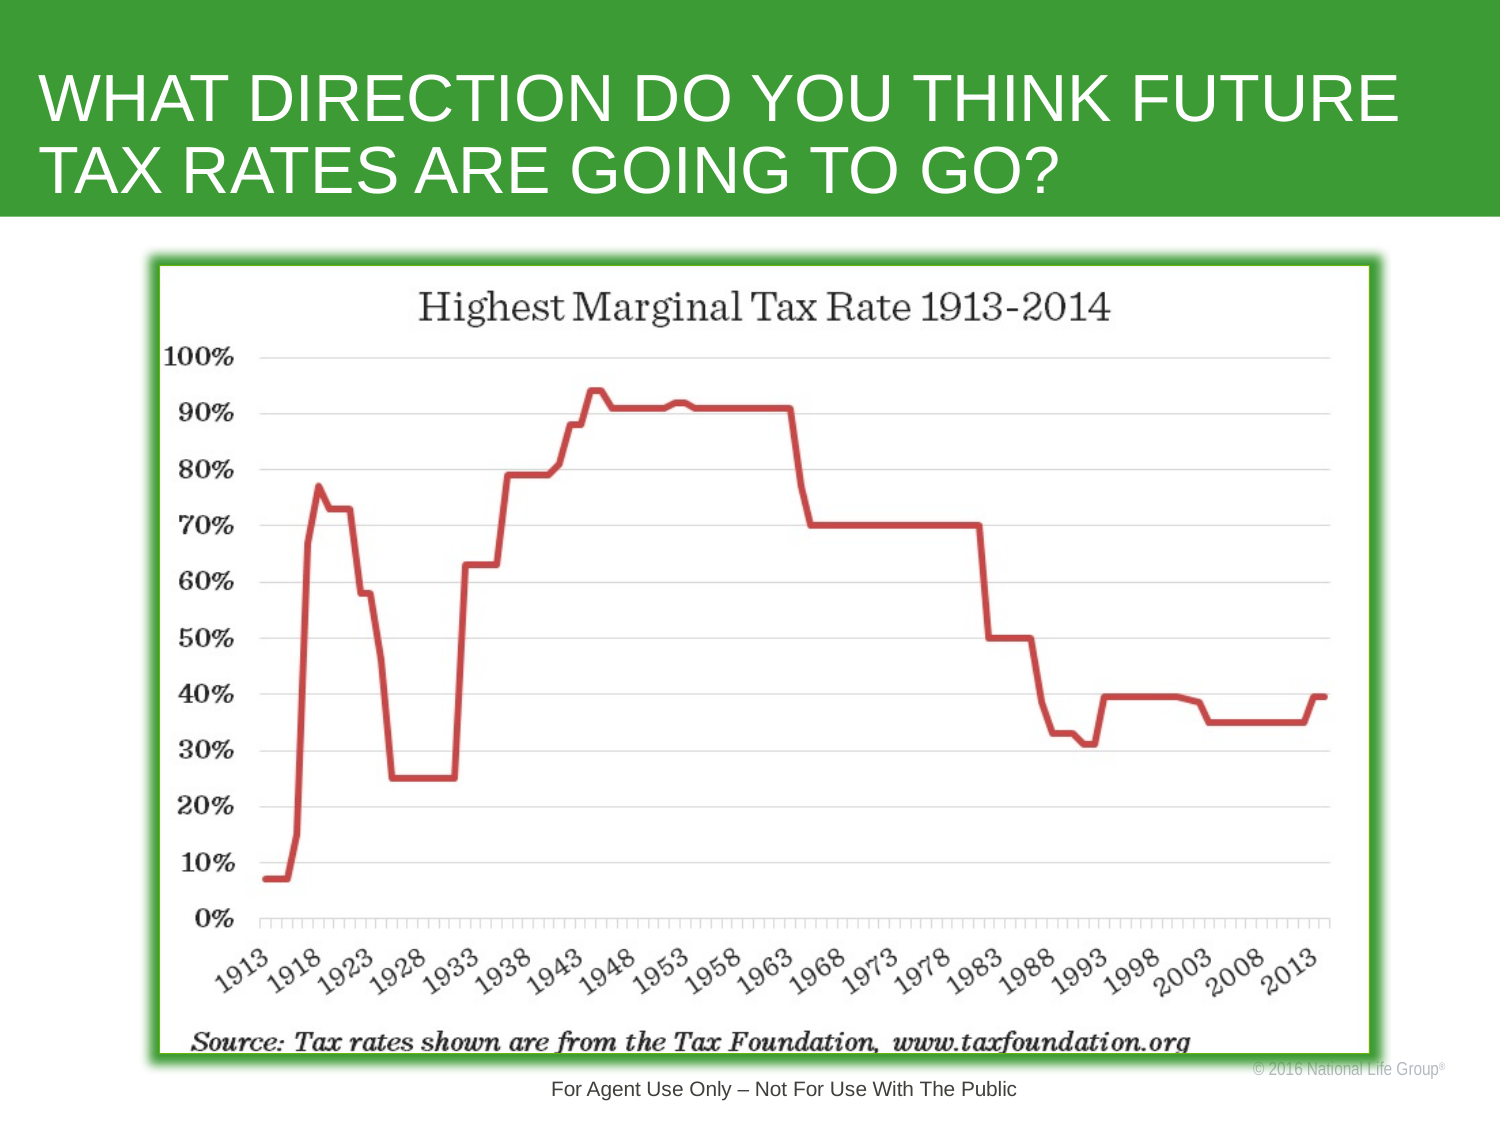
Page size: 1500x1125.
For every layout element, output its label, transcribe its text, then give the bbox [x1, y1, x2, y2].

picture [159, 265, 1370, 1054]
title WHAT DIRECTION DO YOU THINK FUTURE TAX RATES ARE GOING TO GO? [24, 27, 1500, 216]
